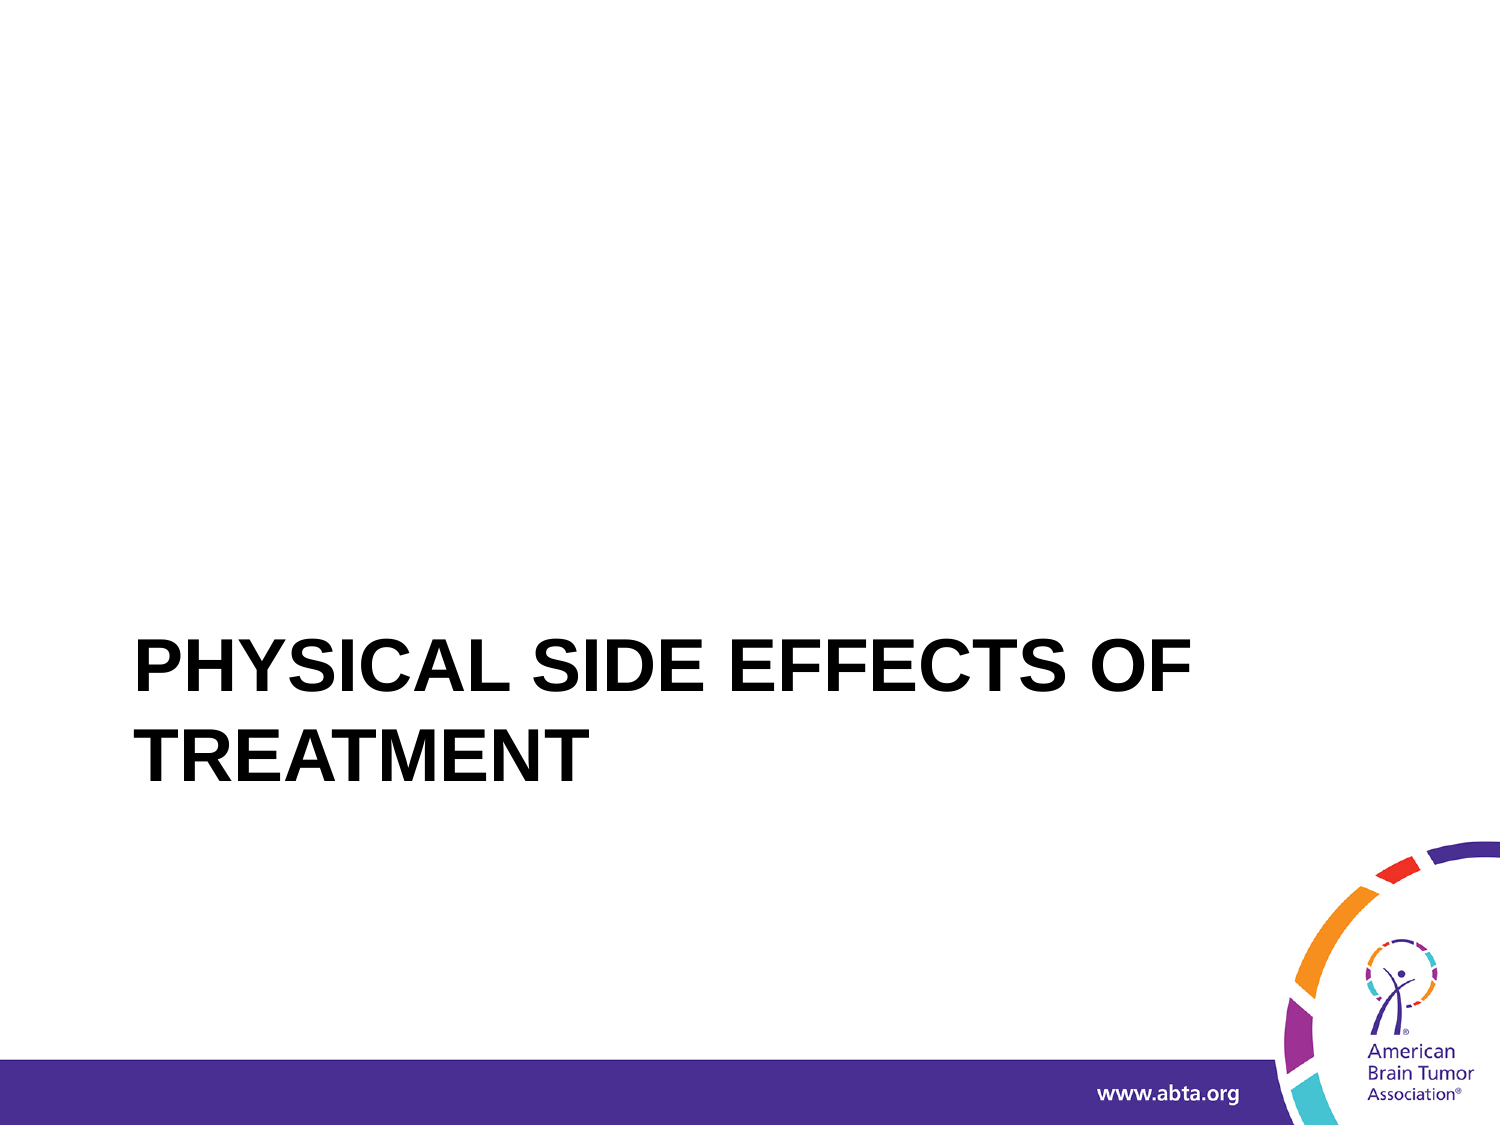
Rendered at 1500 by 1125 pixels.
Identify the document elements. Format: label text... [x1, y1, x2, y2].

picture [0, 0, 1500, 1125]
title Physical SIDE effects of treatment [118, 608, 1394, 832]
